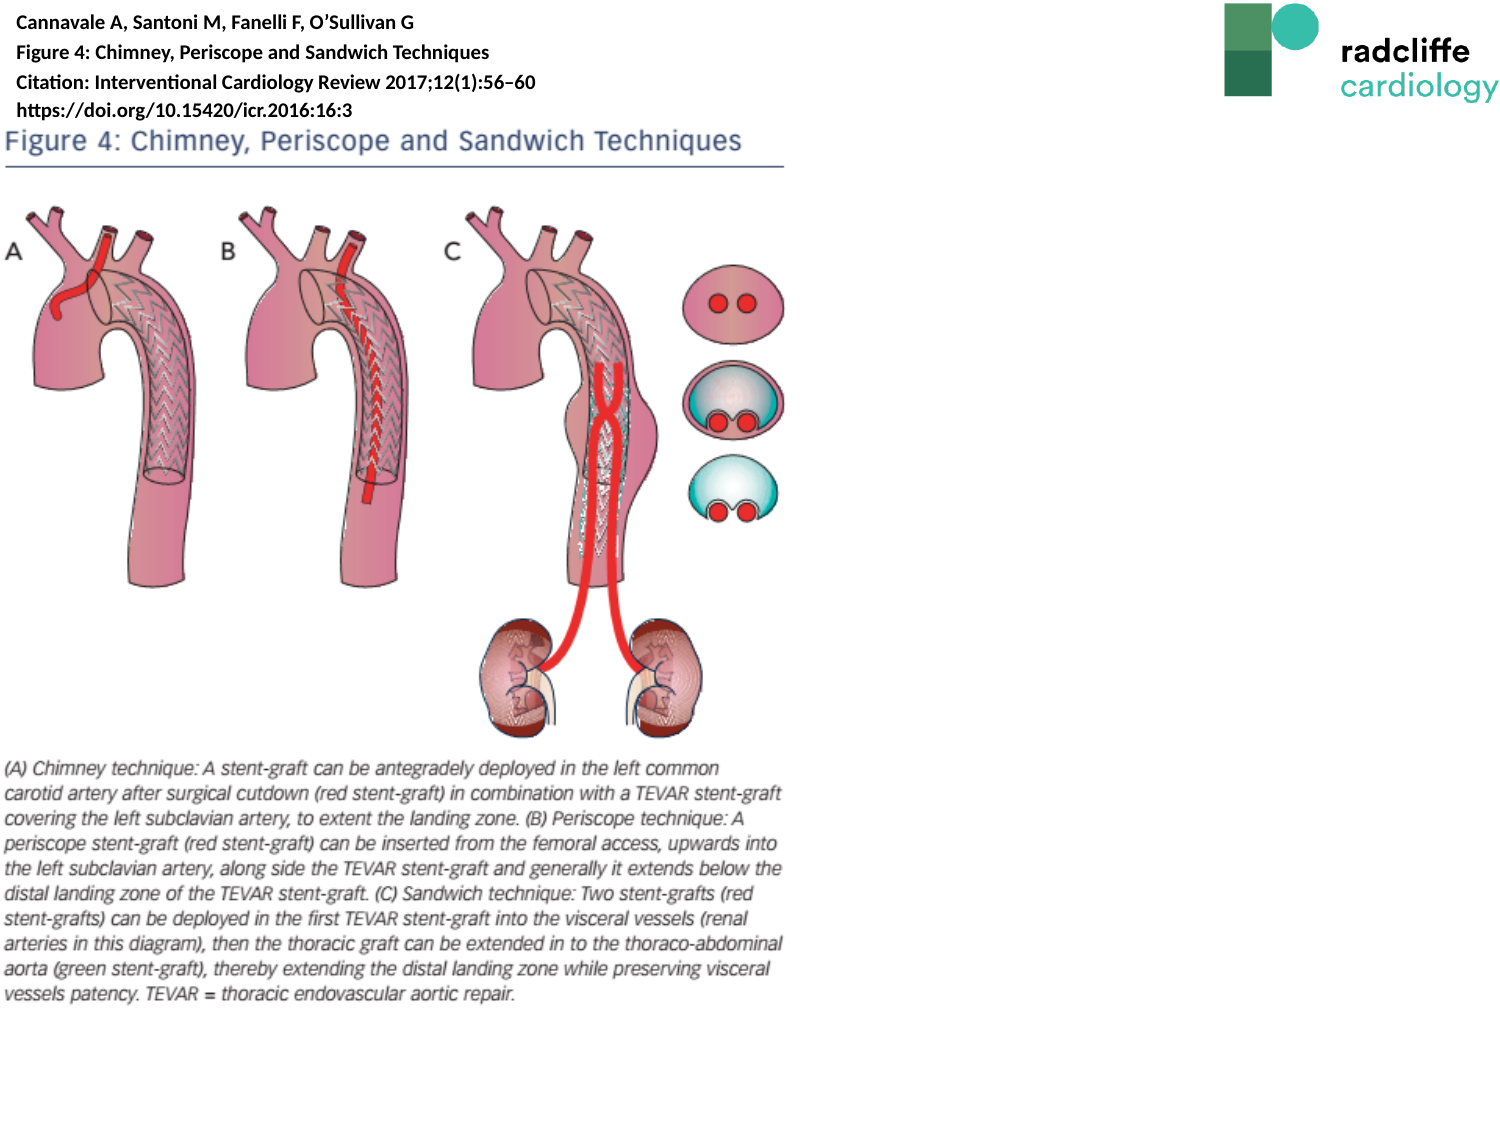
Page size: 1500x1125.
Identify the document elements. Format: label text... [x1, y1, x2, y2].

picture [1224, 1, 1499, 104]
text_box https://doi.org/10.15420/icr.2016:16:3 [1, 89, 1500, 129]
picture [1, 124, 790, 1007]
text_box Figure 4: Chimney, Periscope and Sandwich Techniques [1, 31, 1224, 60]
text_box Citation: Interventional Cardiology Review 2017;12(1):56–60 [1, 60, 1224, 89]
text_box Cannavale A, Santoni M, Fanelli F, O’Sullivan G [1, 1, 939, 31]
